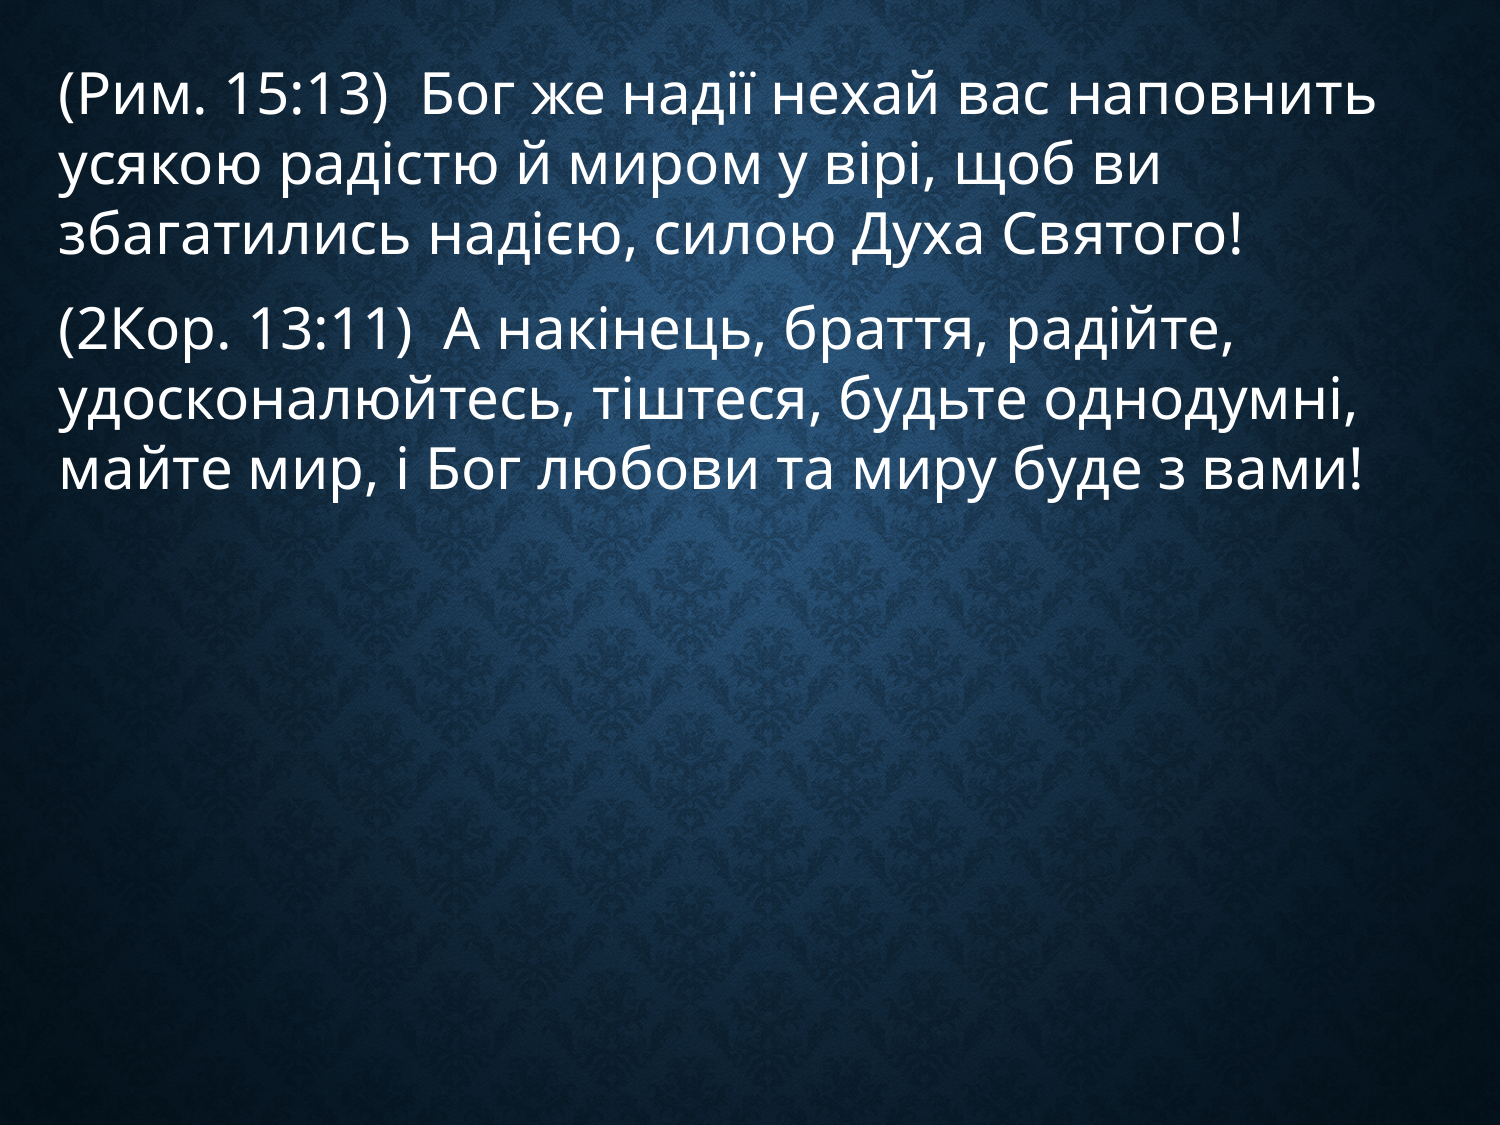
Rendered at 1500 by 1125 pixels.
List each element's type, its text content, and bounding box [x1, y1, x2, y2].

text_box (Рим. 15:13) Бог же надії нехай вас наповнить усякою радістю й миром у вірі, щоб ви збагатились надією, силою Духа Святого! (2Кор. 13:11) А накінець, браття, радійте, удосконалюйтесь, тіштеся, будьте однодумні, майте мир, і Бог любови та миру буде з вами! [44, 48, 1458, 1080]
